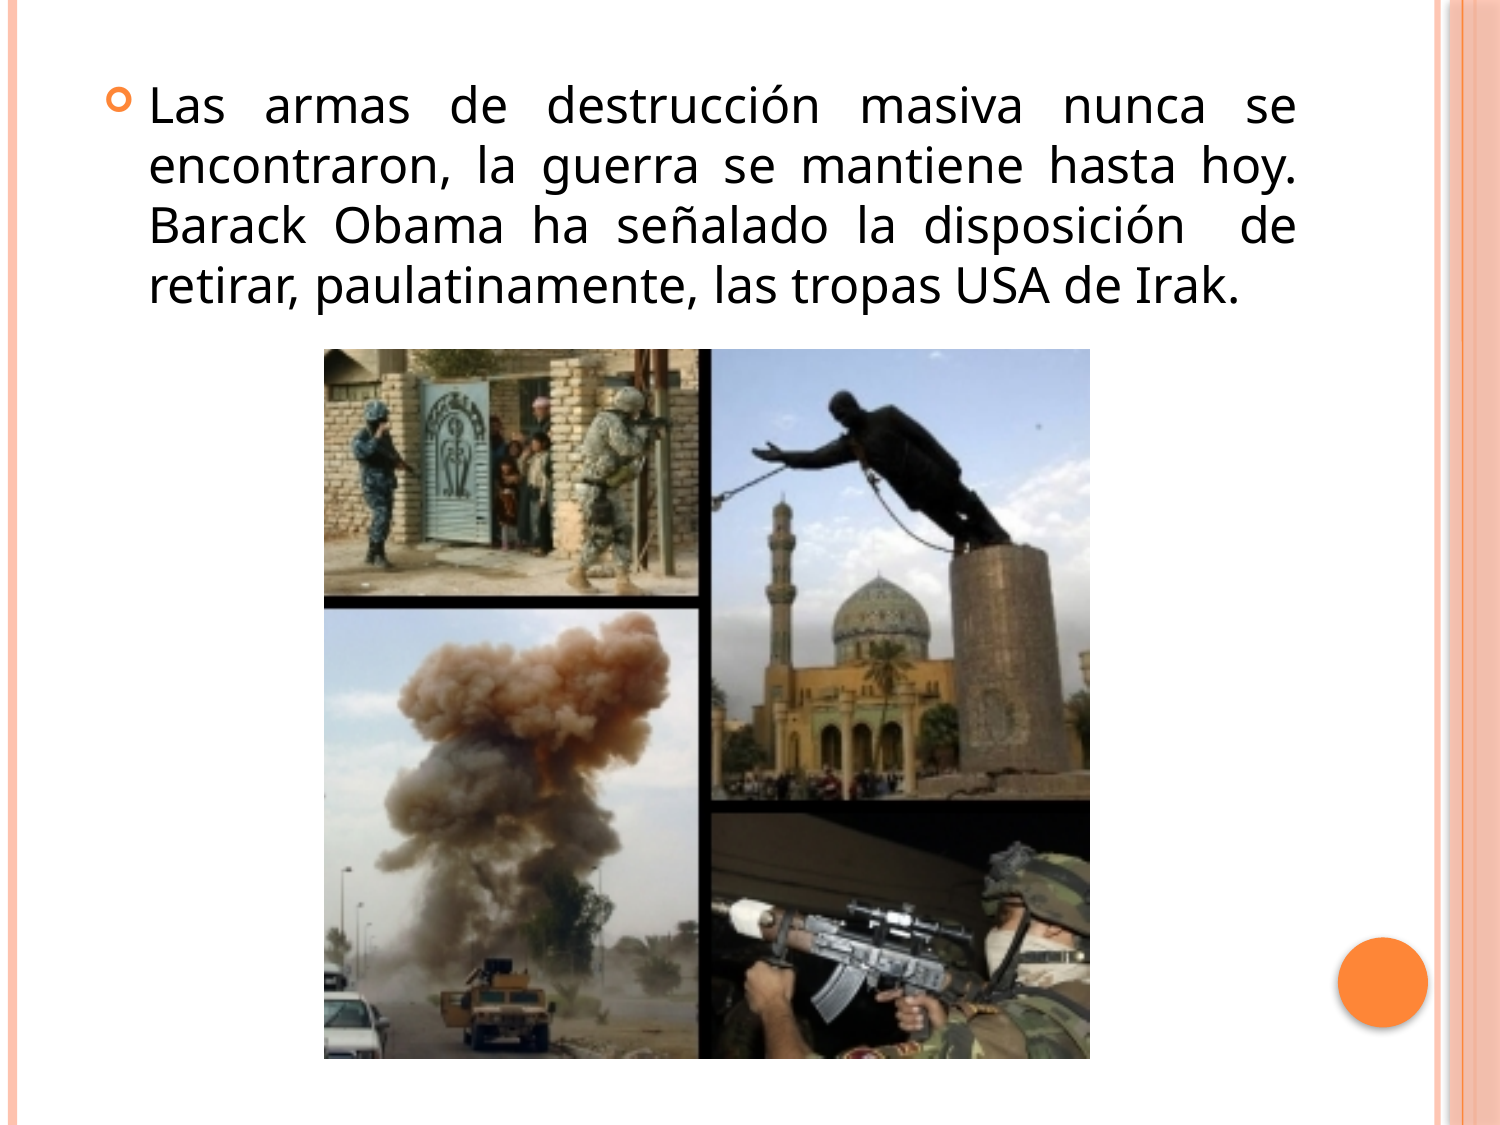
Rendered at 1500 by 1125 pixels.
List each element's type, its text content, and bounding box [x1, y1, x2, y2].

picture [324, 349, 1091, 1060]
list Las armas de destrucción masiva nunca se encontraron, la guerra se mantiene hasta hoy. Barack Obama ha señalado la disposición de retirar, paulatinamente, las tropas USA de Irak. [88, 66, 1314, 866]
